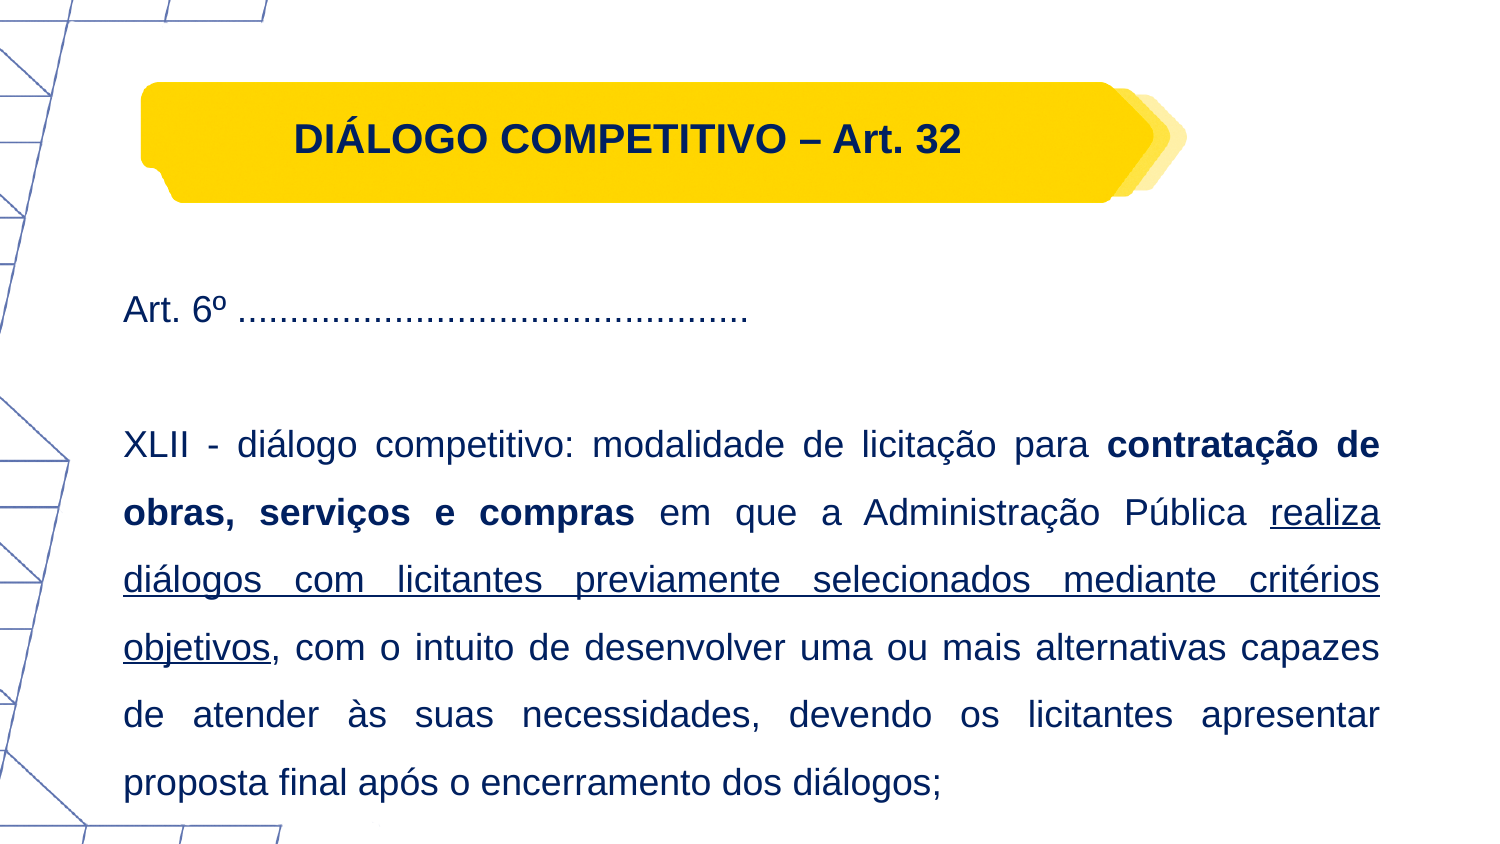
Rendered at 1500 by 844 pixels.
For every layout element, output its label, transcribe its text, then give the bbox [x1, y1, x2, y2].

picture [0, 0, 1500, 844]
text_box DIÁLOGO COMPETITIVO – Art. 32 [206, 104, 1050, 170]
text_box Art. 6º ................................................. XLII - diálogo competitivo: modalidade de licitação para contratação de obras, serviços e compras em que a Administração Pública realiza diálogos com licitantes previamente selecionados mediante critérios objetivos, com o intuito de desenvolver uma ou mais alternativas capazes de atender às suas necessidades, devendo os licitantes apresentar proposta final após o encerramento dos diálogos; [108, 220, 1396, 810]
